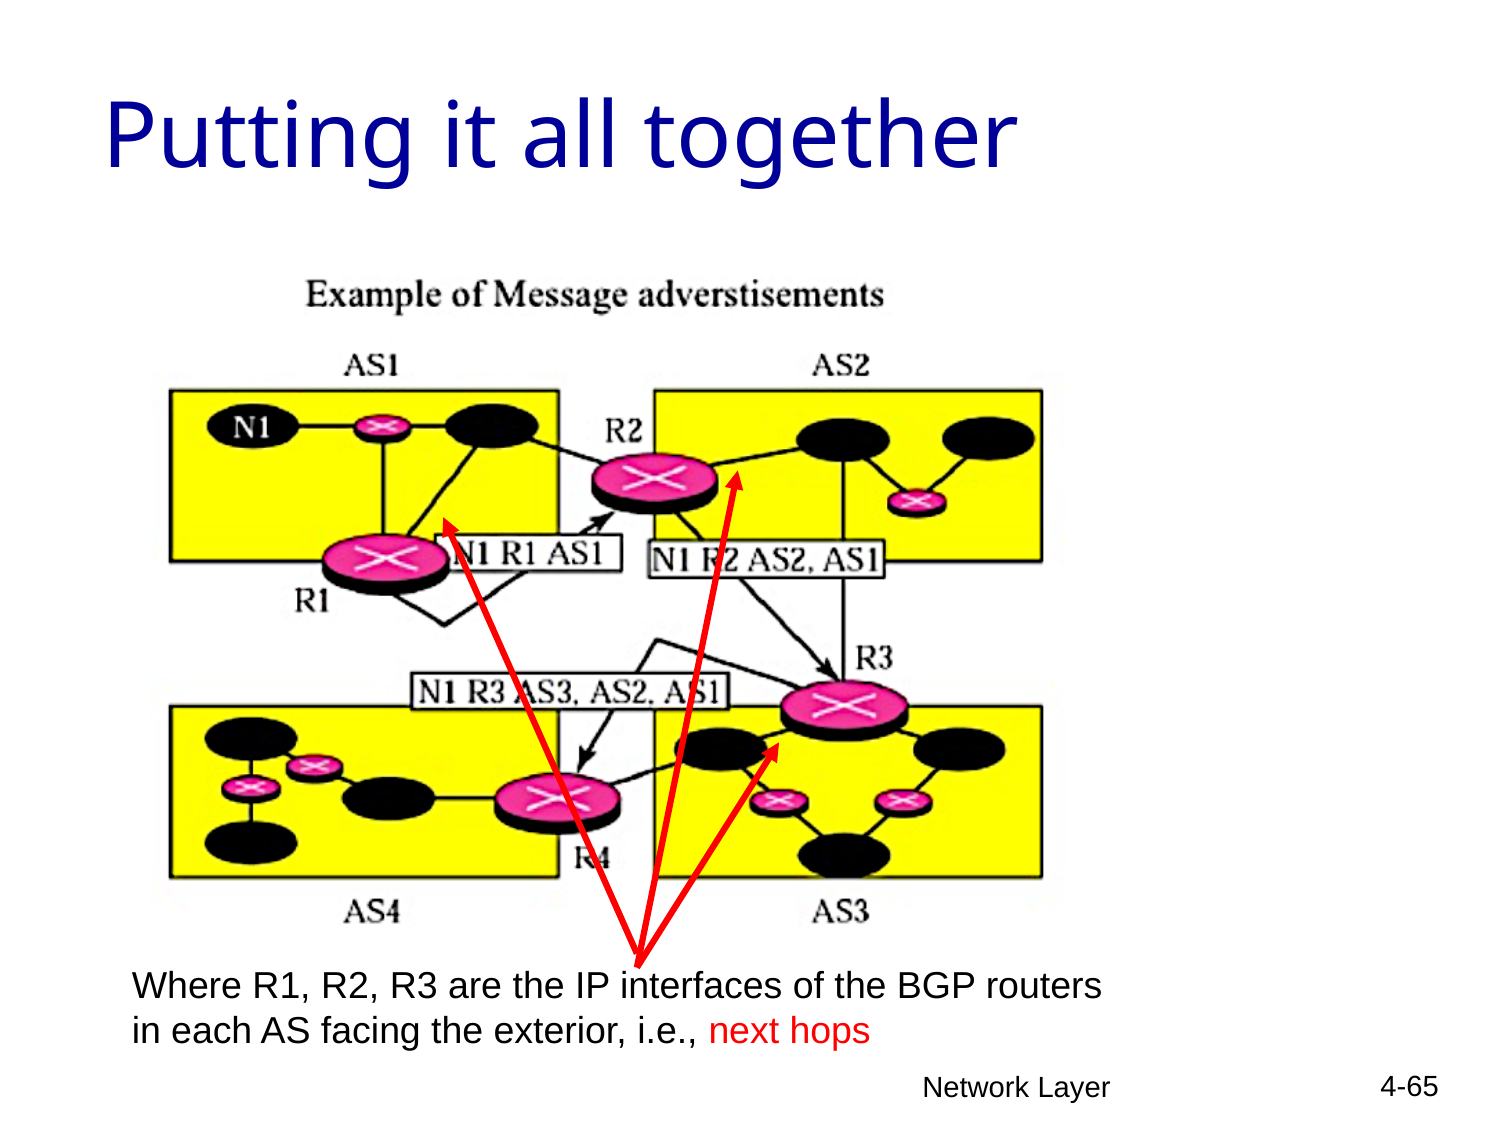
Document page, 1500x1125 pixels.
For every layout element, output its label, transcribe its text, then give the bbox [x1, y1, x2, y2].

slide_number 4-65 [1365, 1060, 1477, 1106]
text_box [636, 742, 780, 968]
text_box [636, 470, 738, 741]
picture [149, 224, 1125, 968]
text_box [443, 516, 631, 954]
footer Network Layer [907, 1060, 1383, 1108]
title Putting it all together [87, 37, 1363, 225]
text_box Where R1, R2, R3 are the IP interfaces of the BGP routers in each AS facing the exterior, i.e., next hops [117, 953, 1119, 1059]
